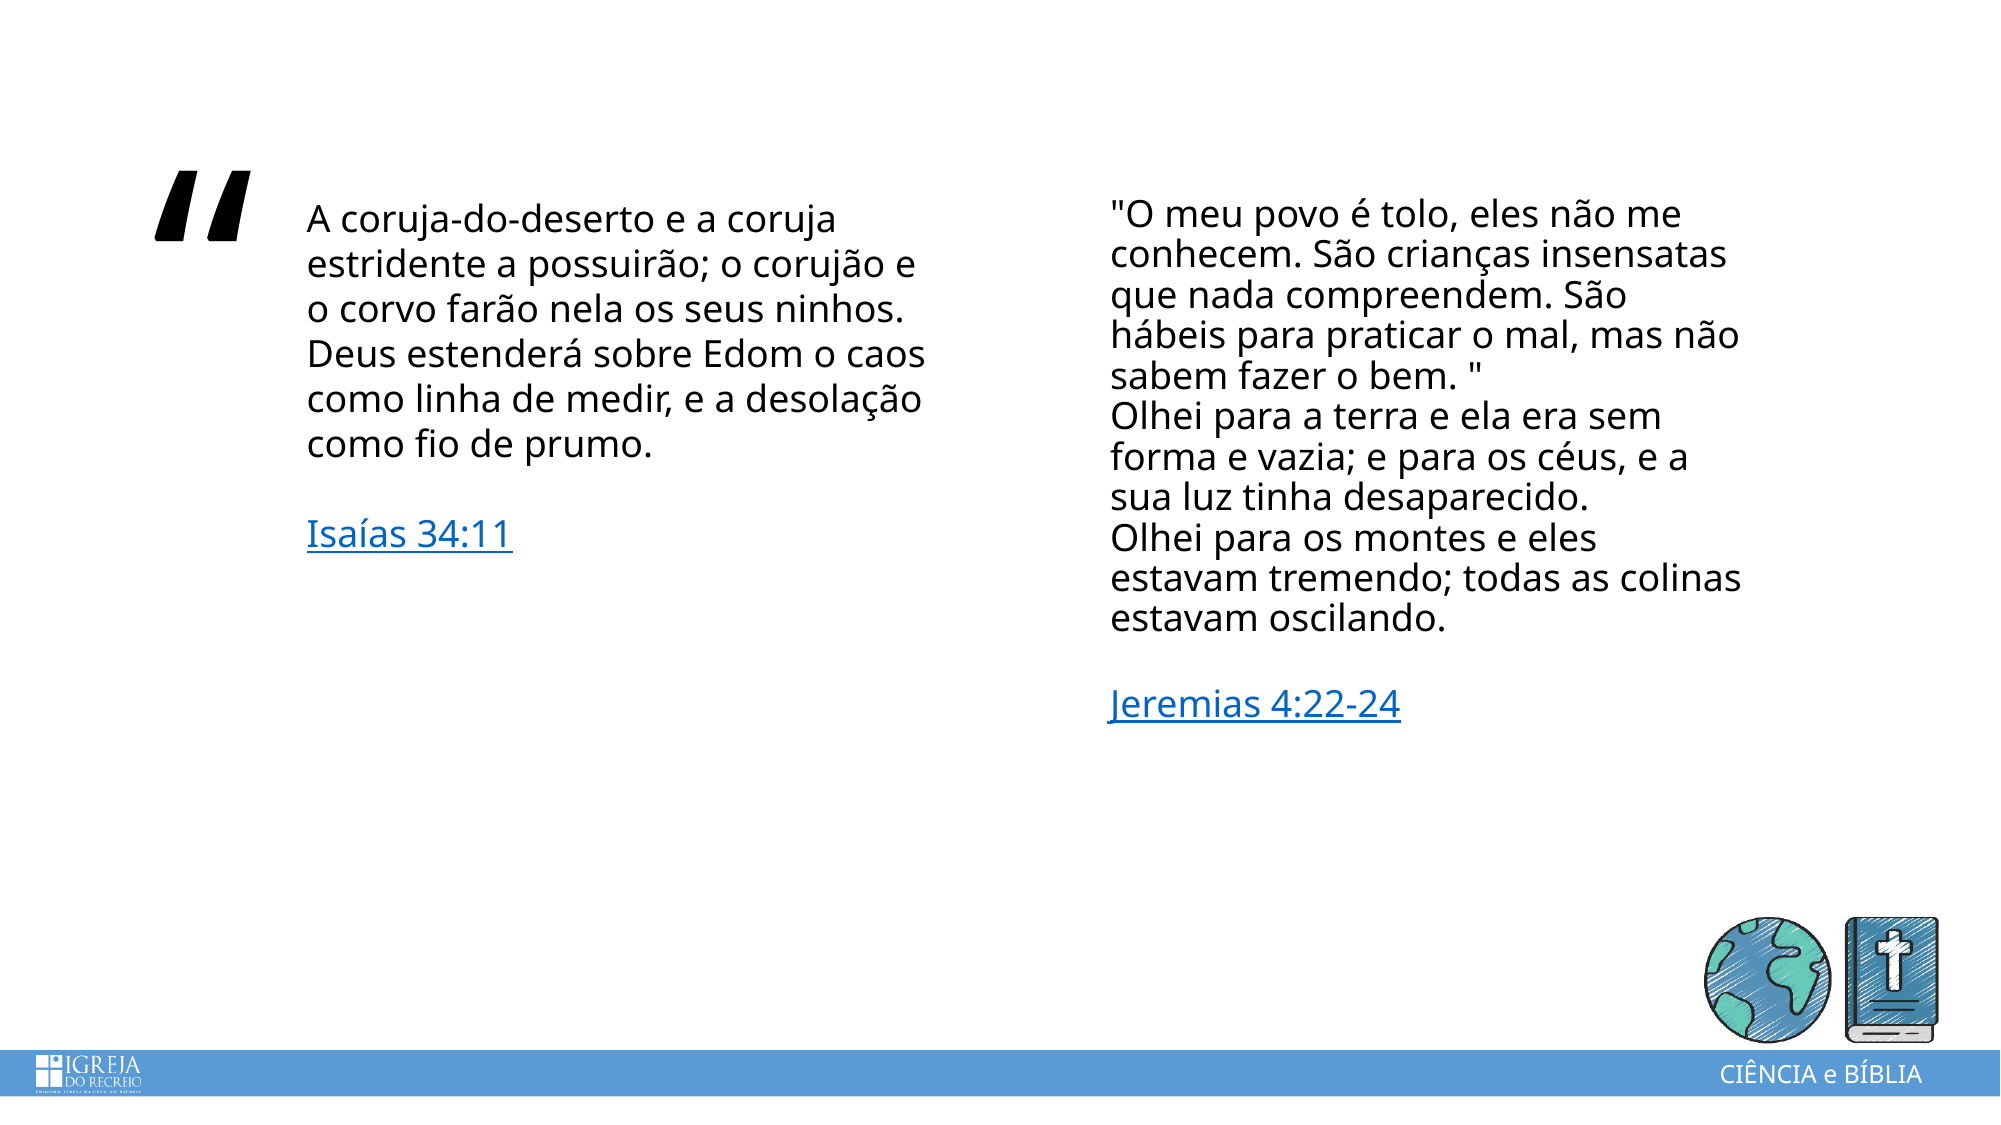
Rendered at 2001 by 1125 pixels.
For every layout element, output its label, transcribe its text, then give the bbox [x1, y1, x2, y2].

picture [1703, 915, 1956, 1044]
text_box "O meu povo é tolo, eles não me conhecem. São crianças insensatas que nada compreendem. São hábeis para praticar o mal, mas não sabem fazer o bem. " Olhei para a terra e ela era sem forma e vazia; e para os céus, e a sua luz tinha desaparecido. Olhei para os montes e eles estavam tremendo; todas as colinas estavam oscilando. Jeremias 4:22-24 [1095, 187, 1768, 946]
picture [36, 1055, 141, 1093]
title A coruja-do-deserto e a coruja estridente a possuirão; o corujão e o corvo farão nela os seus ninhos. Deus estenderá sobre Edom o caos como linha de medir, e a desolação como fio de prumo. Isaías 34:11 [291, 187, 965, 946]
